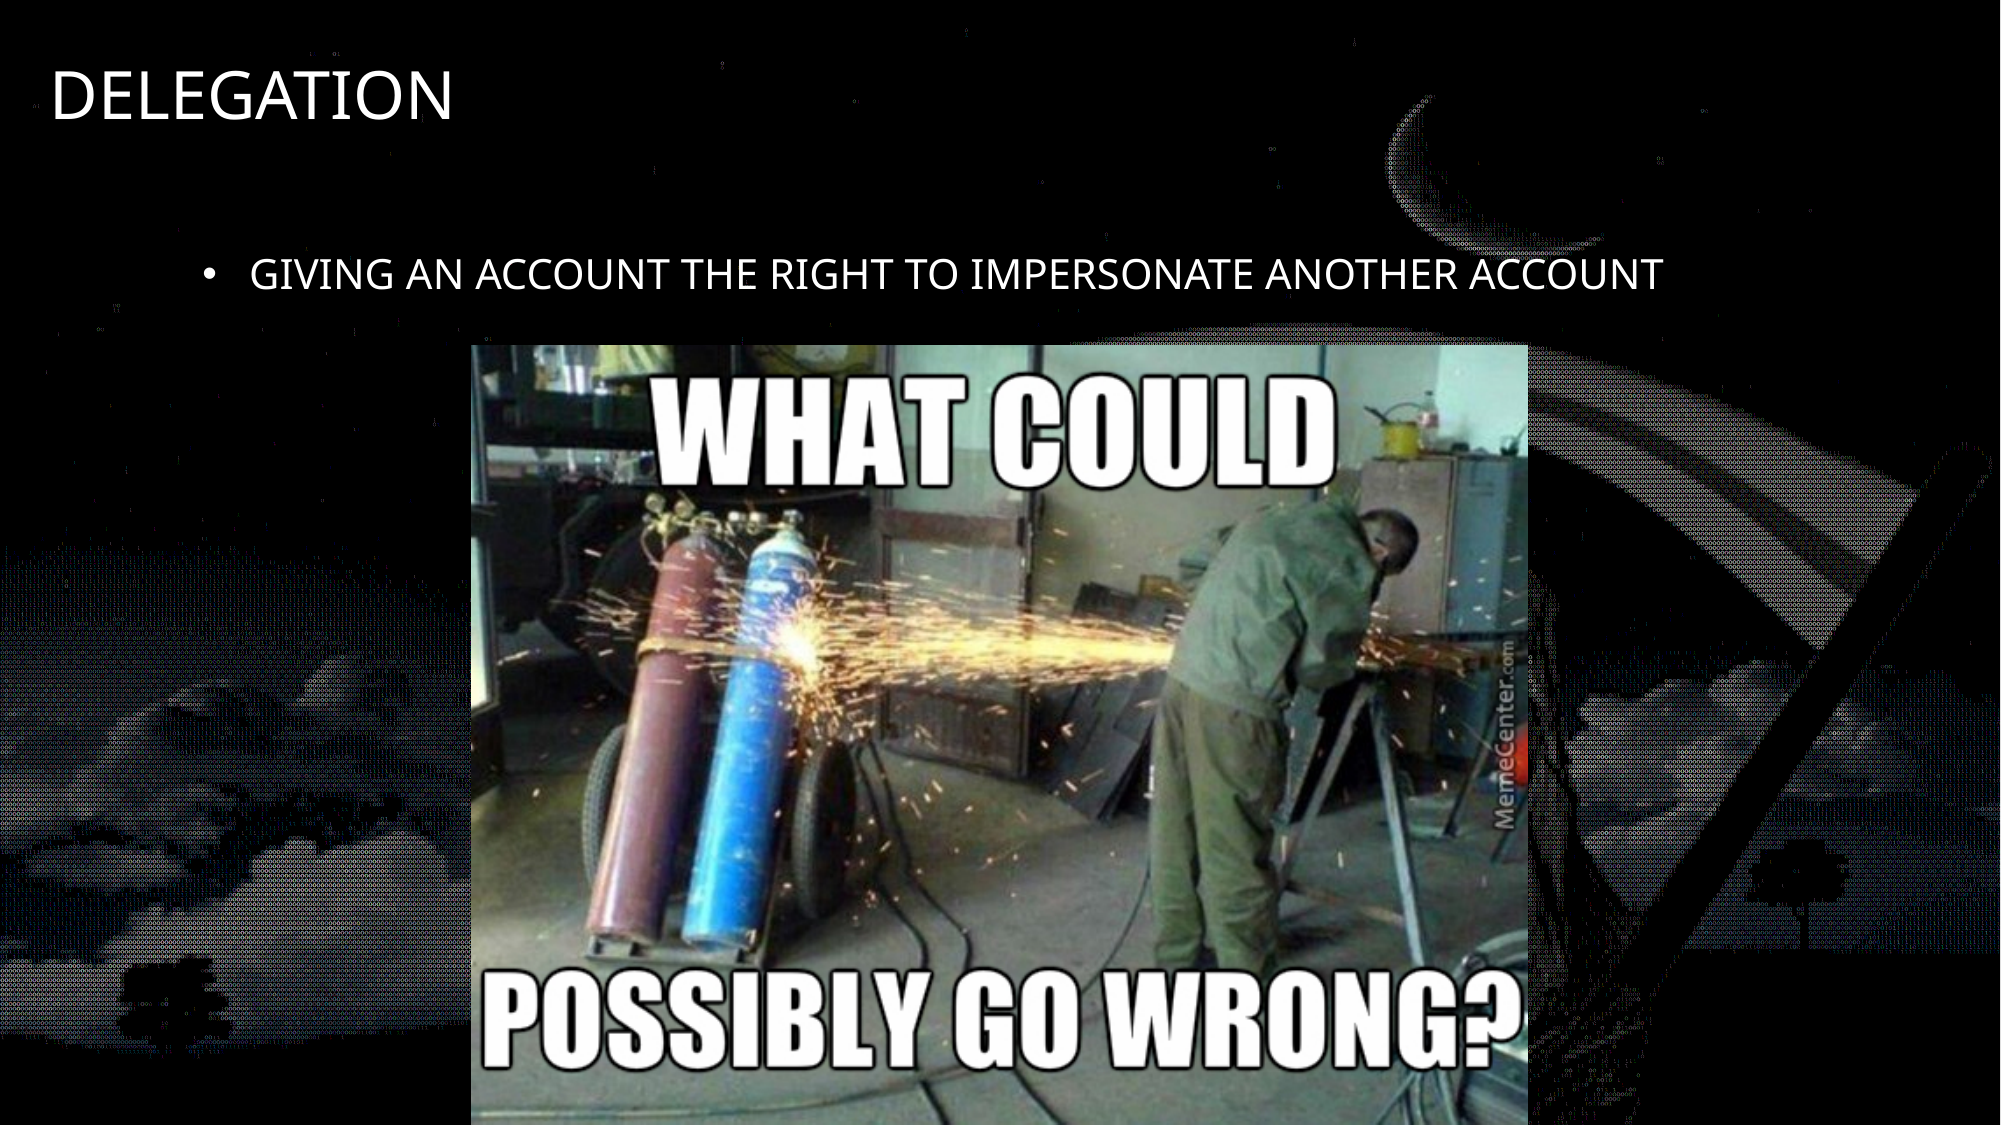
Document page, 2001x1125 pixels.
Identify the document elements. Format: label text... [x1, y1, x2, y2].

picture [0, 0, 2001, 1125]
title Delegation [34, 18, 1660, 168]
list Giving an account the right to impersonate another account [187, 222, 1813, 323]
